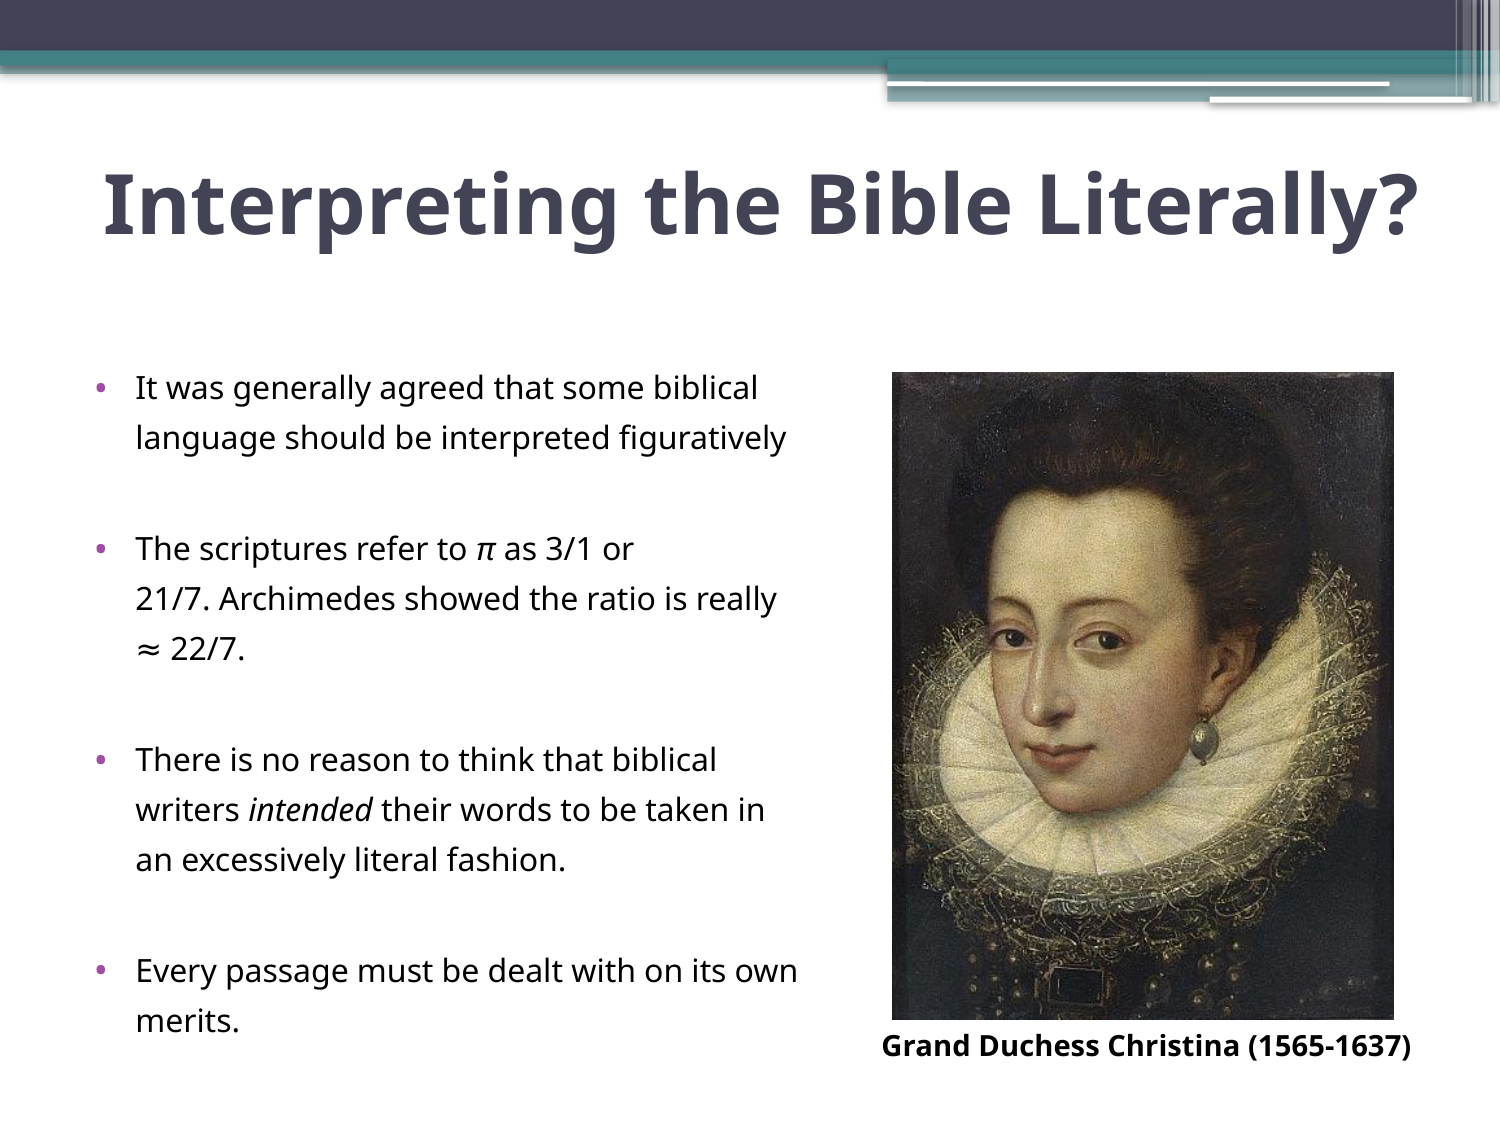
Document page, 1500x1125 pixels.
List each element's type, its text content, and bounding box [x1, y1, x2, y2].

list It was generally agreed that some biblical language should be interpreted figuratively The scriptures refer to π as 3/1 or 21/7. Archimedes showed the ratio is really ≈ 22/7. There is no reason to think that biblical writers intended their words to be taken in an excessively literal fashion. Every passage must be dealt with on its own merits. [62, 348, 824, 1054]
picture [891, 371, 1394, 1021]
text_box Grand Duchess Christina (1565-1637) [852, 1019, 1441, 1070]
title Interpreting the Bible Literally? [88, 114, 1439, 290]
